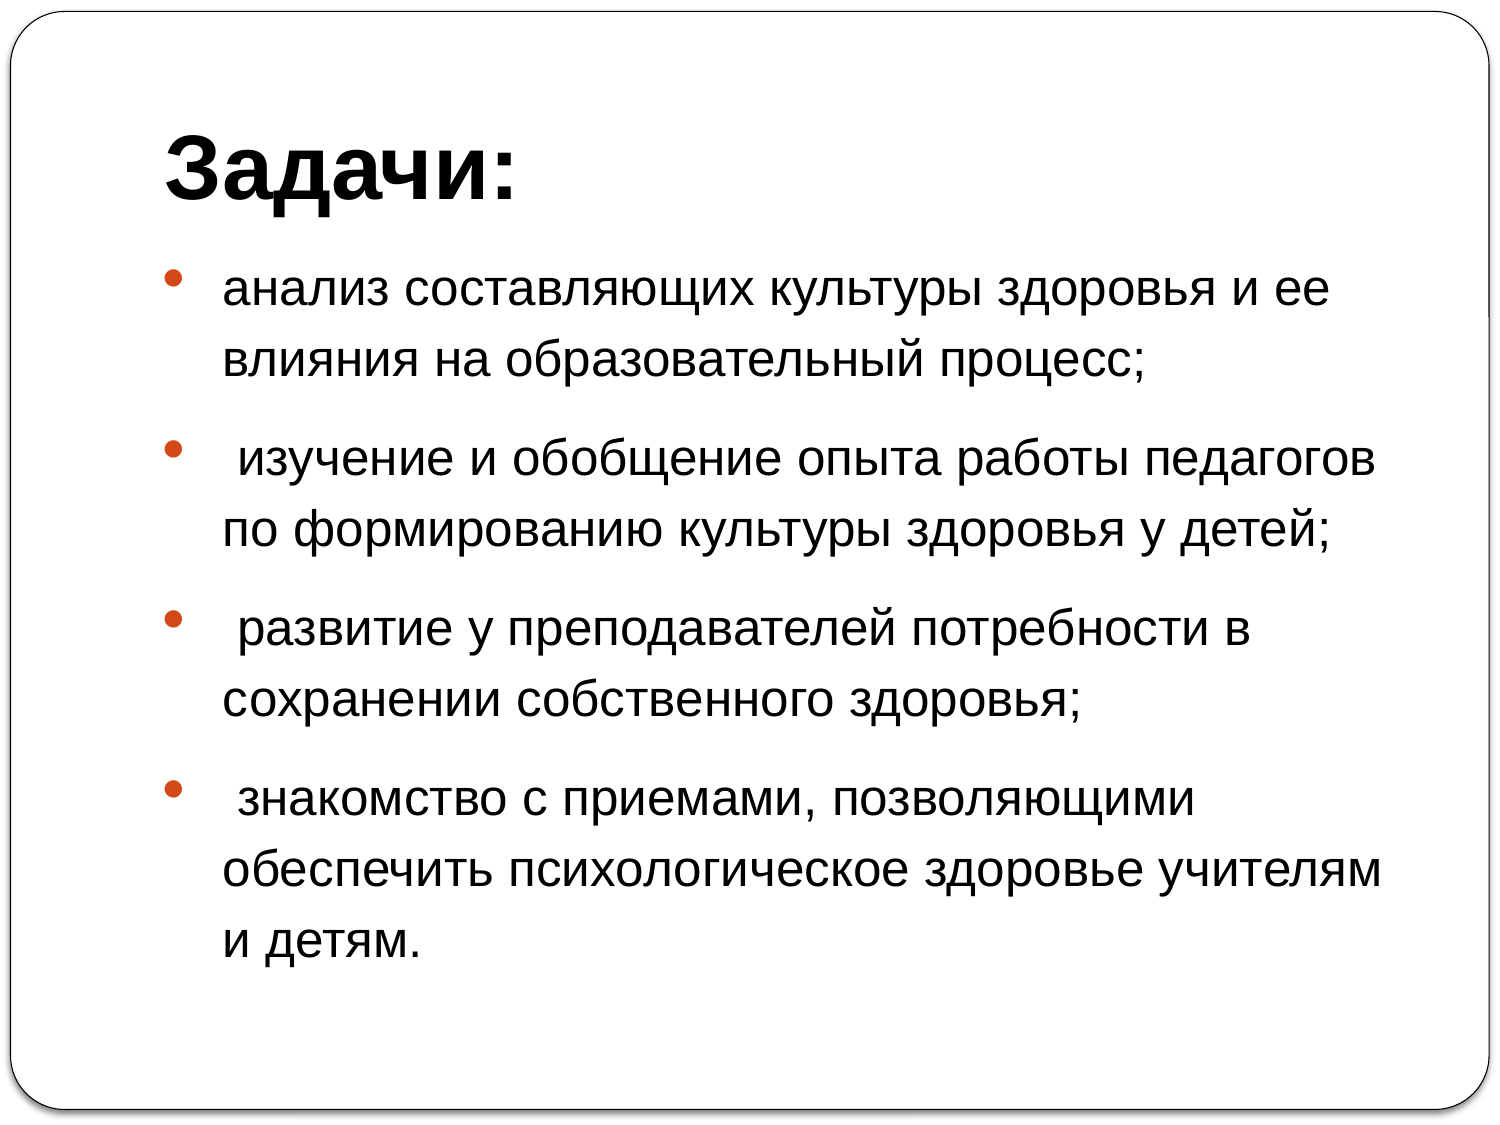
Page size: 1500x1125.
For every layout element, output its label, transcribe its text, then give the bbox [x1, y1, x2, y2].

list анализ составляющих культуры здоровья и ее влияния на образовательный процесс; изучение и обобщение опыта работы педагогов по формированию культуры здоровья у детей; развитие у преподавателей потребности в сохранении собственного здоровья; знакомство с приемами, позволяющими обеспечить психологическое здоровье учителям и детям. [150, 237, 1425, 988]
title Задачи: [150, 45, 1425, 233]
